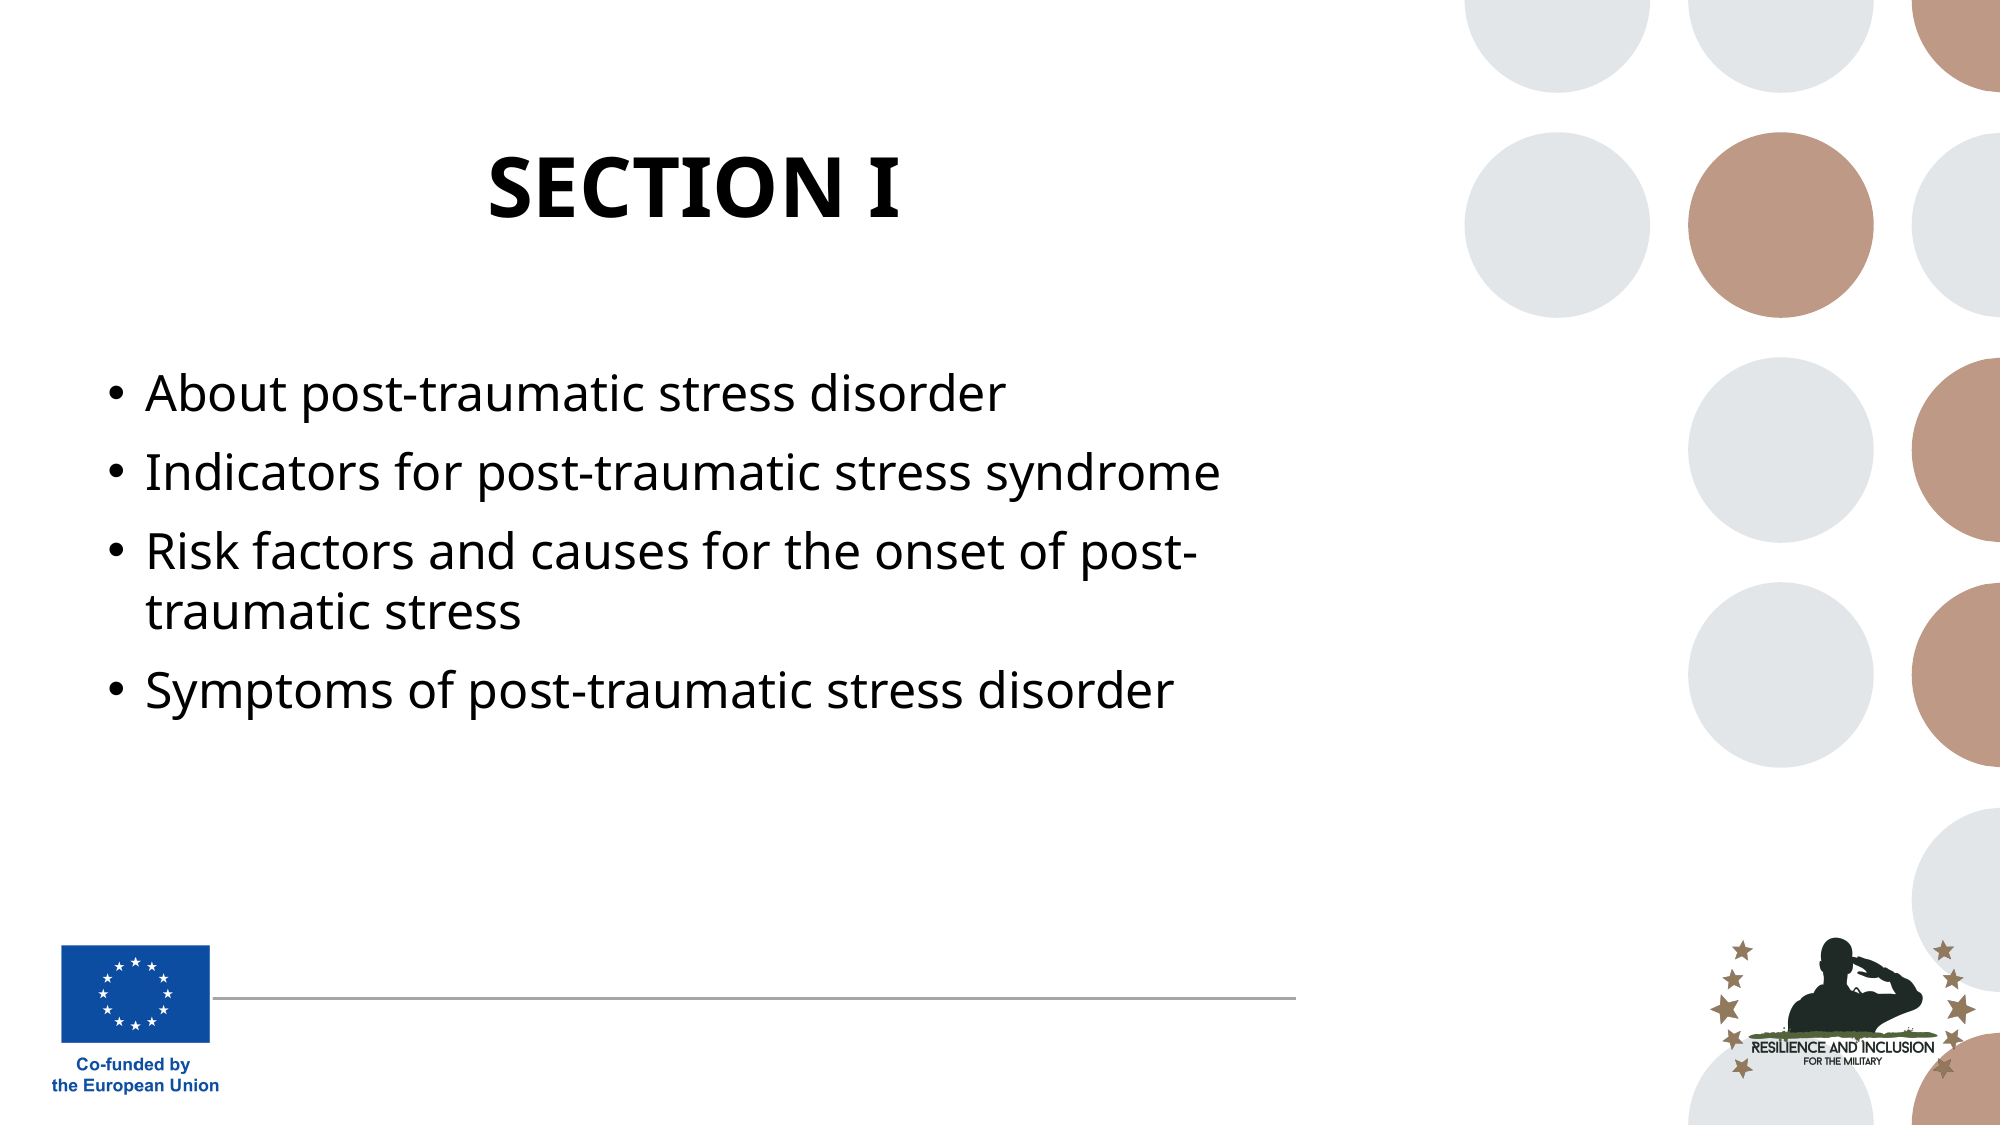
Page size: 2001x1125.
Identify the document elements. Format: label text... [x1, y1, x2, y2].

title SECTION I [92, 126, 1297, 335]
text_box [43, 927, 1980, 1110]
list About post-traumatic stress disorder Indicators for post-traumatic stress syndrome Risk factors and causes for the onset of post-traumatic stress Symptoms of post-traumatic stress disorder [92, 354, 1297, 927]
